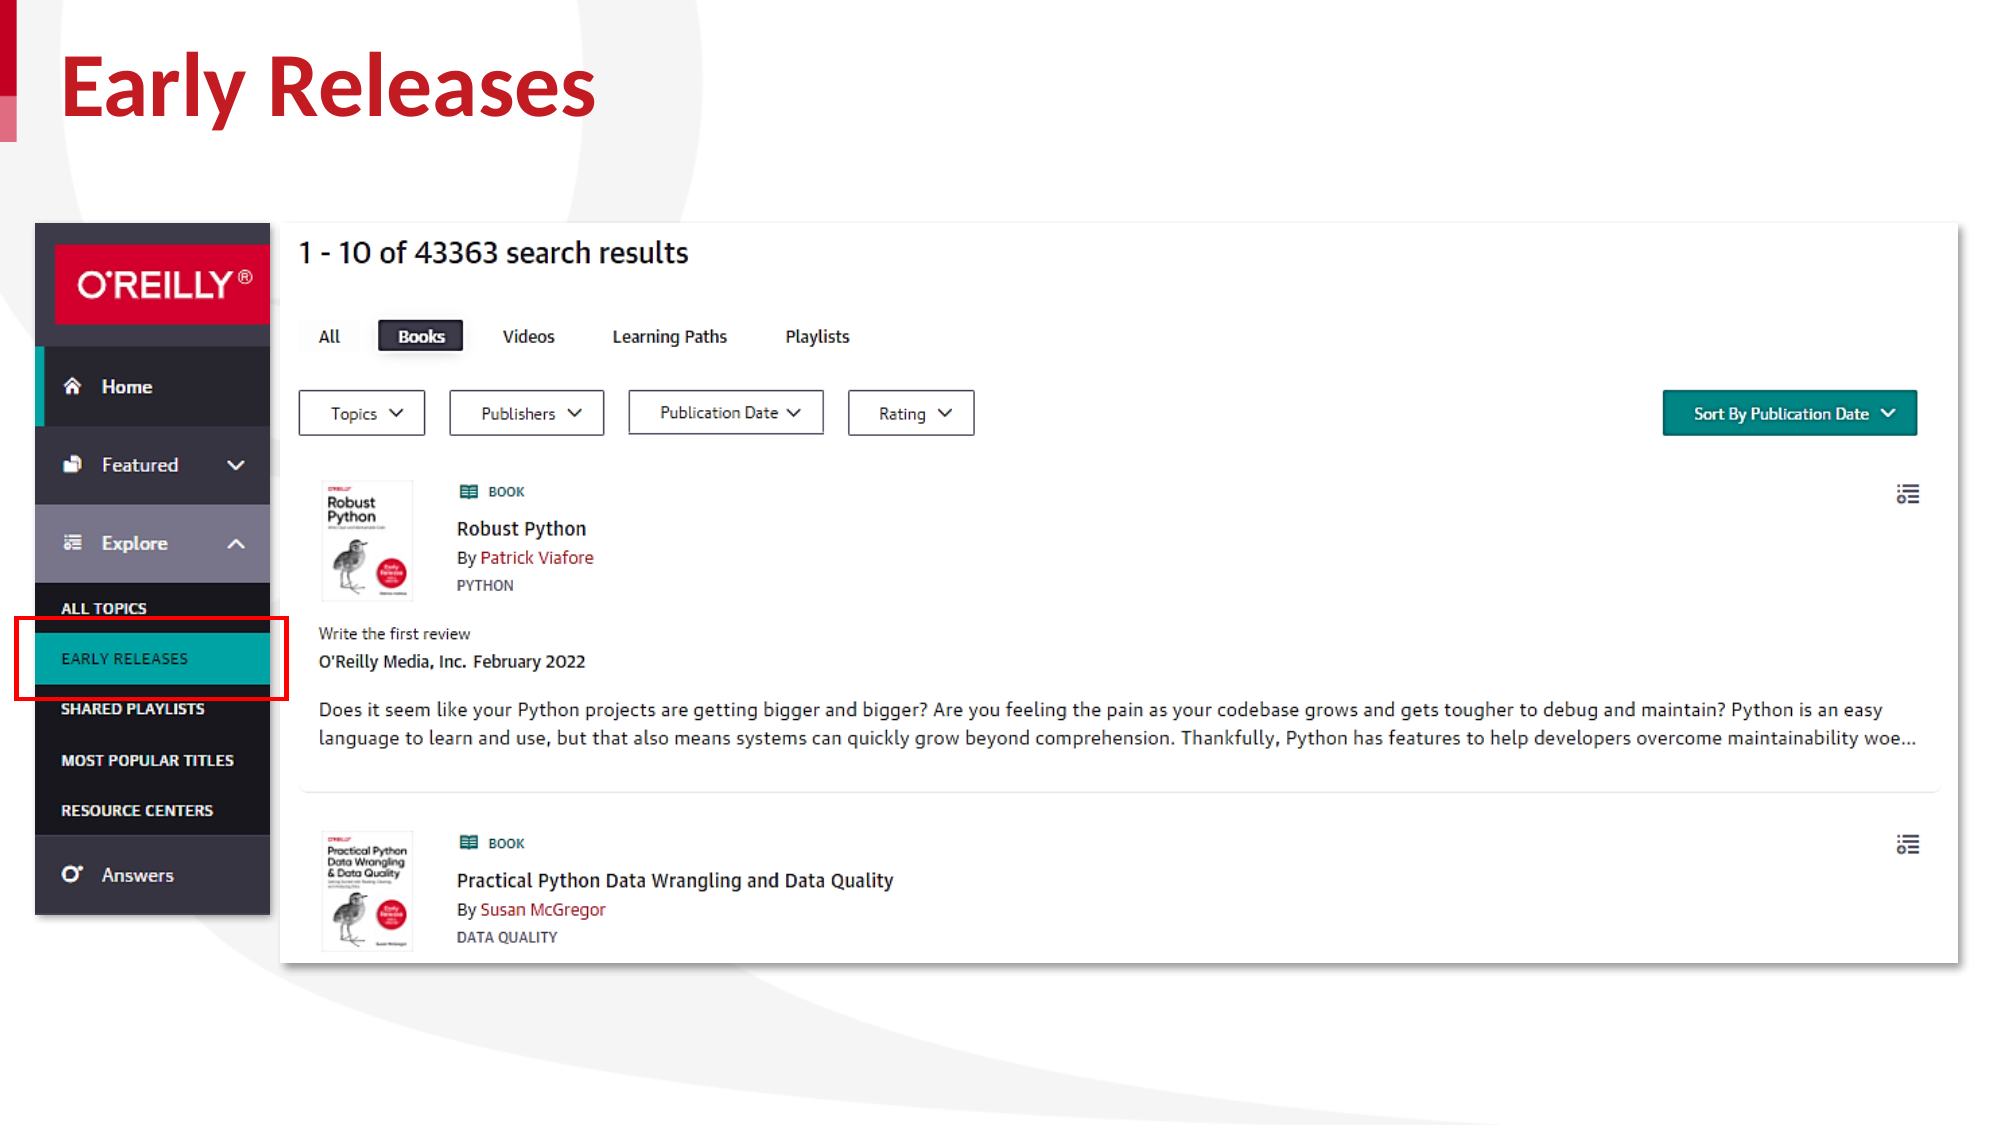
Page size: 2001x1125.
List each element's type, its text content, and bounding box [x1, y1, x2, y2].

text_box [15, 617, 35, 700]
text_box [270, 617, 280, 700]
picture [280, 223, 1958, 963]
title Early Releases [45, 29, 1845, 142]
picture [35, 223, 270, 915]
